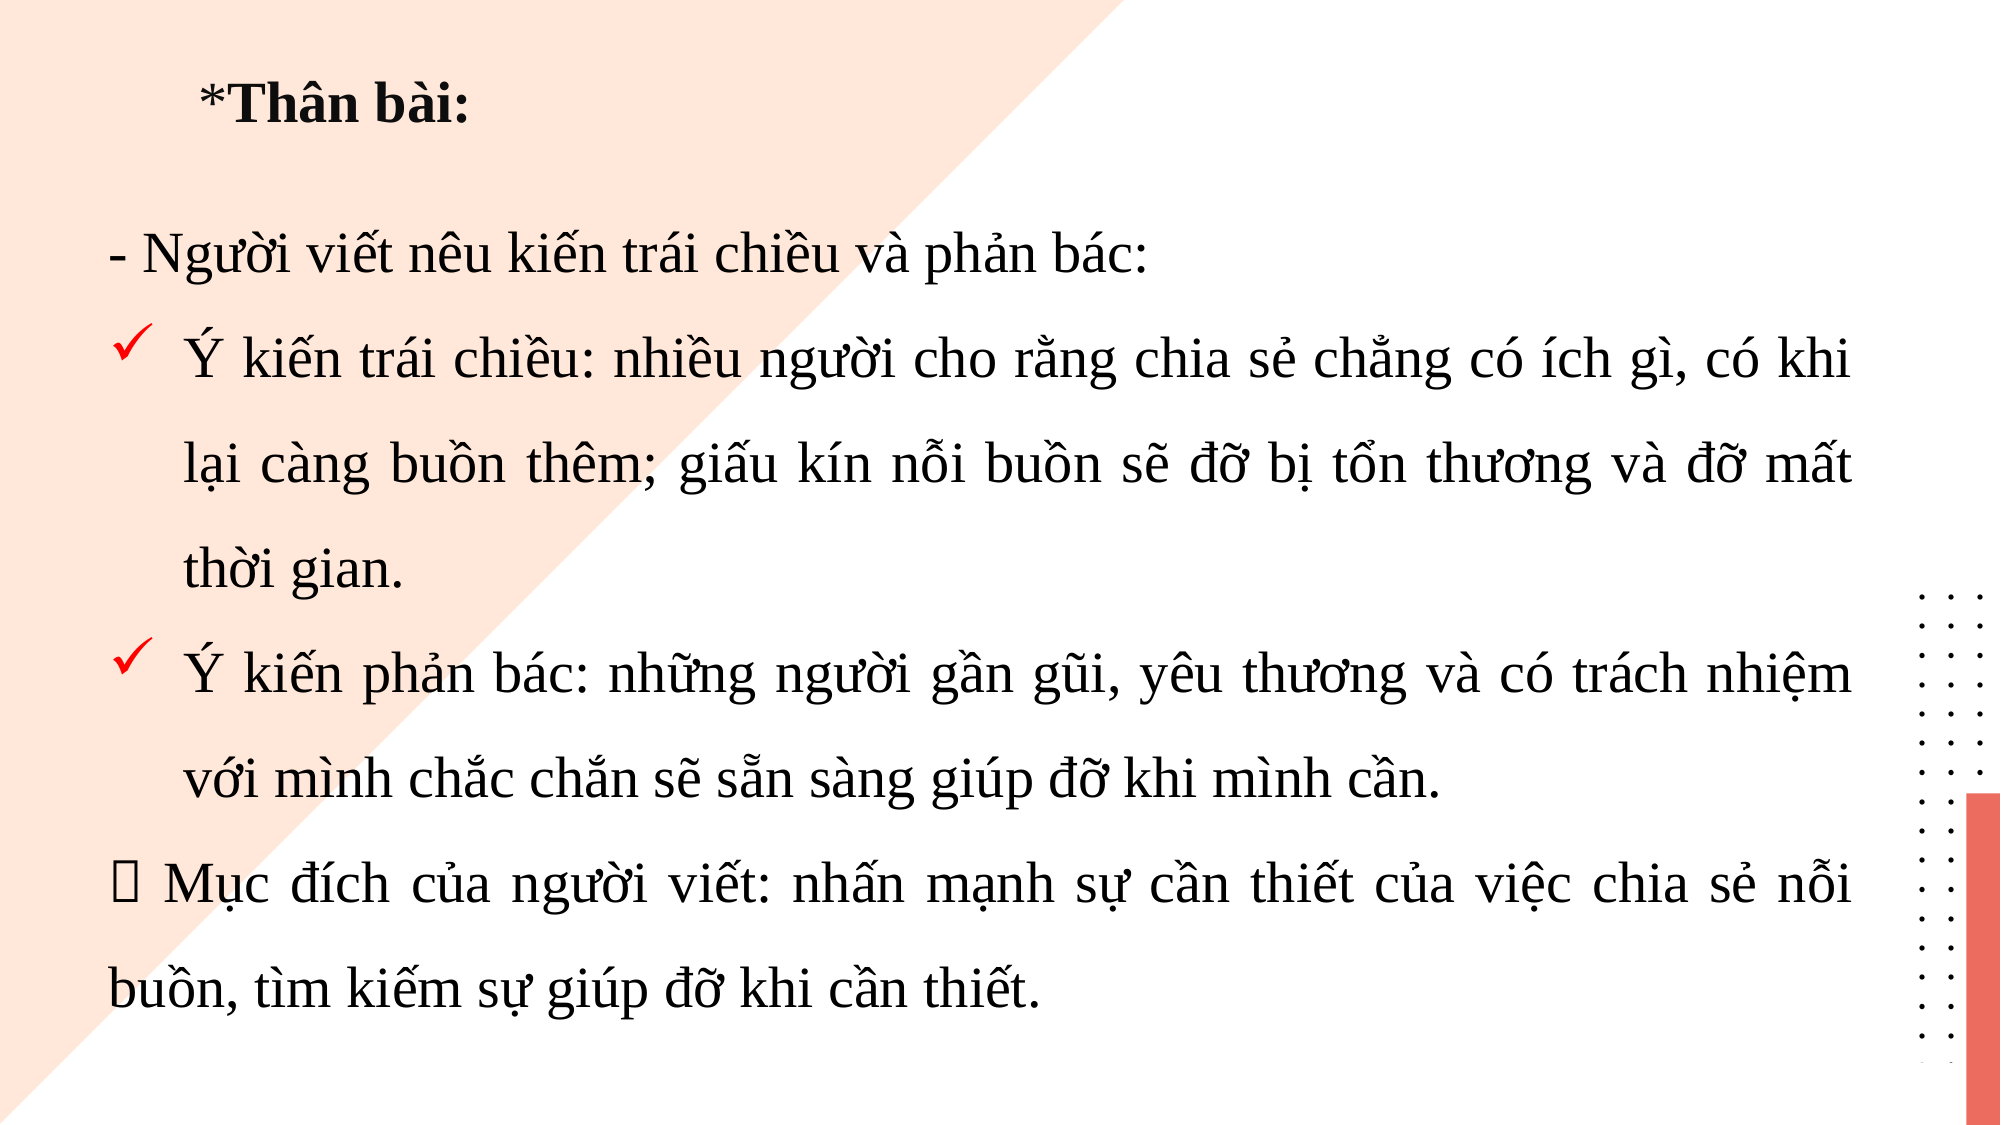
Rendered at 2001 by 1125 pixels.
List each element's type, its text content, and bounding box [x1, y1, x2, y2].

text_box *Thân bài: - Người viết nêu kiến trái chiều và phản bác: Ý kiến trái chiều: nhiều người cho rằng chia sẻ chẳng có ích gì, có khi lại càng buồn thêm; giấu kín nỗi buồn sẽ đỡ bị tổn thương và đỡ mất thời gian. Ý kiến phản bác: những người gần gũi, yêu thương và có trách nhiệm với mình chắc chắn sẽ sẵn sàng giúp đỡ khi mình cần.  Mục đích của người viết: nhấn mạnh sự cần thiết của việc chia sẻ nỗi buồn, tìm kiếm sự giúp đỡ khi cần thiết. [93, 36, 1901, 1079]
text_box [1907, 582, 2000, 1125]
text_box [0, 0, 1126, 1125]
text_box [2, 0, 2000, 1125]
